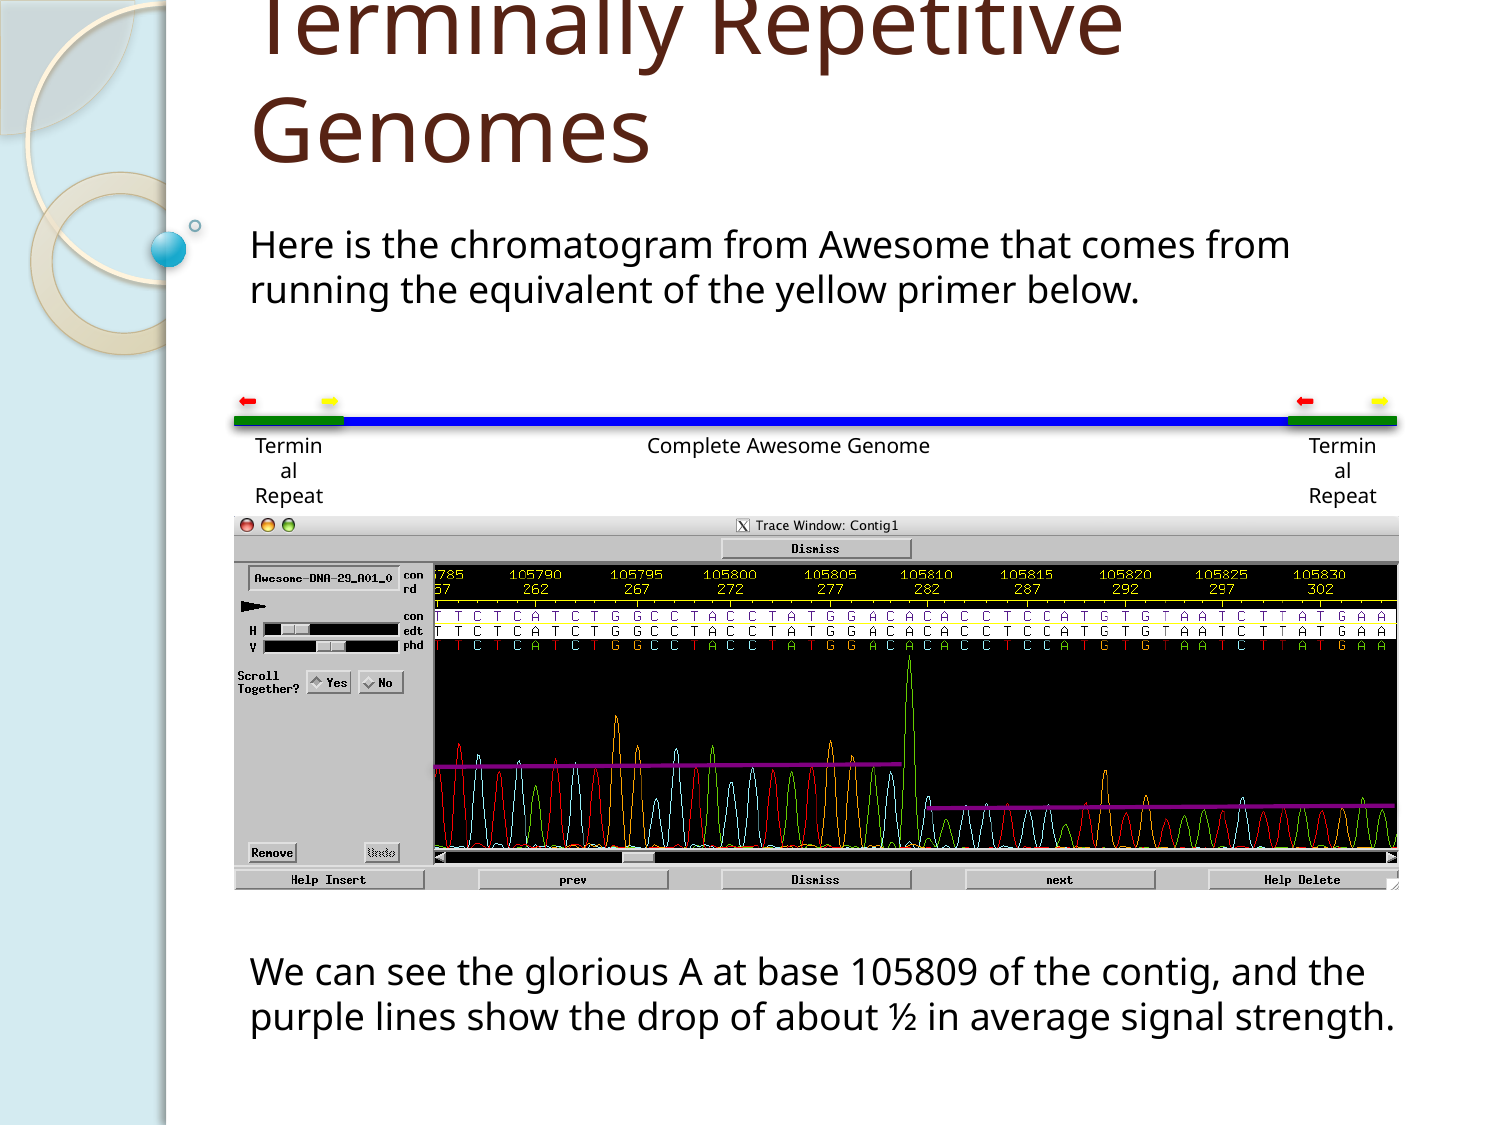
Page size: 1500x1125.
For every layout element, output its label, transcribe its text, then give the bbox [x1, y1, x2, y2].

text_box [926, 805, 1395, 809]
text_box Here is the chromatogram from Awesome that comes from running the equivalent of the yellow primer below. [234, 213, 1450, 344]
text_box [1371, 396, 1388, 406]
text_box We can see the glorious A at base 105809 of the contig, and the purple lines show the drop of about ½ in average signal strength. [234, 940, 1450, 1071]
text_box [433, 764, 902, 768]
text_box [321, 396, 338, 406]
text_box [234, 416, 1397, 514]
picture [234, 515, 1399, 890]
text_box [1296, 396, 1314, 406]
text_box [239, 396, 256, 406]
title Terminally Repetitive Genomes [234, 59, 1450, 188]
